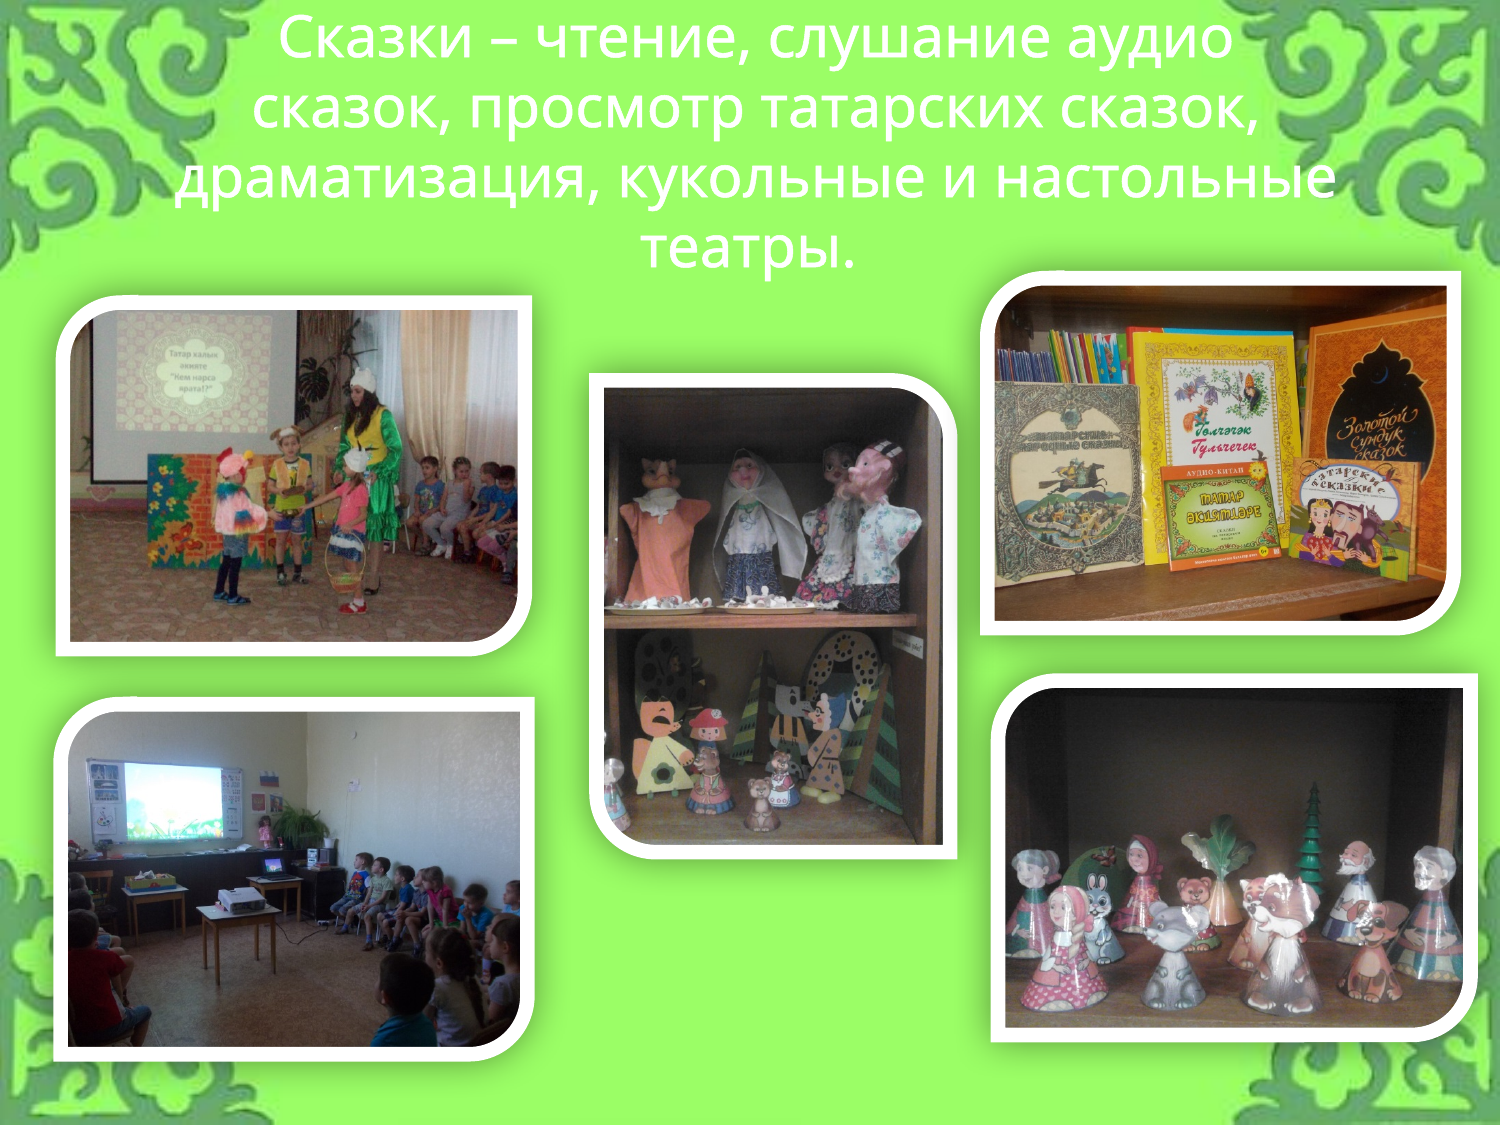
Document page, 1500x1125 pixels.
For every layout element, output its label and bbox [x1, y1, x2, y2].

picture [0, 0, 1500, 1125]
list [537, 439, 1010, 794]
